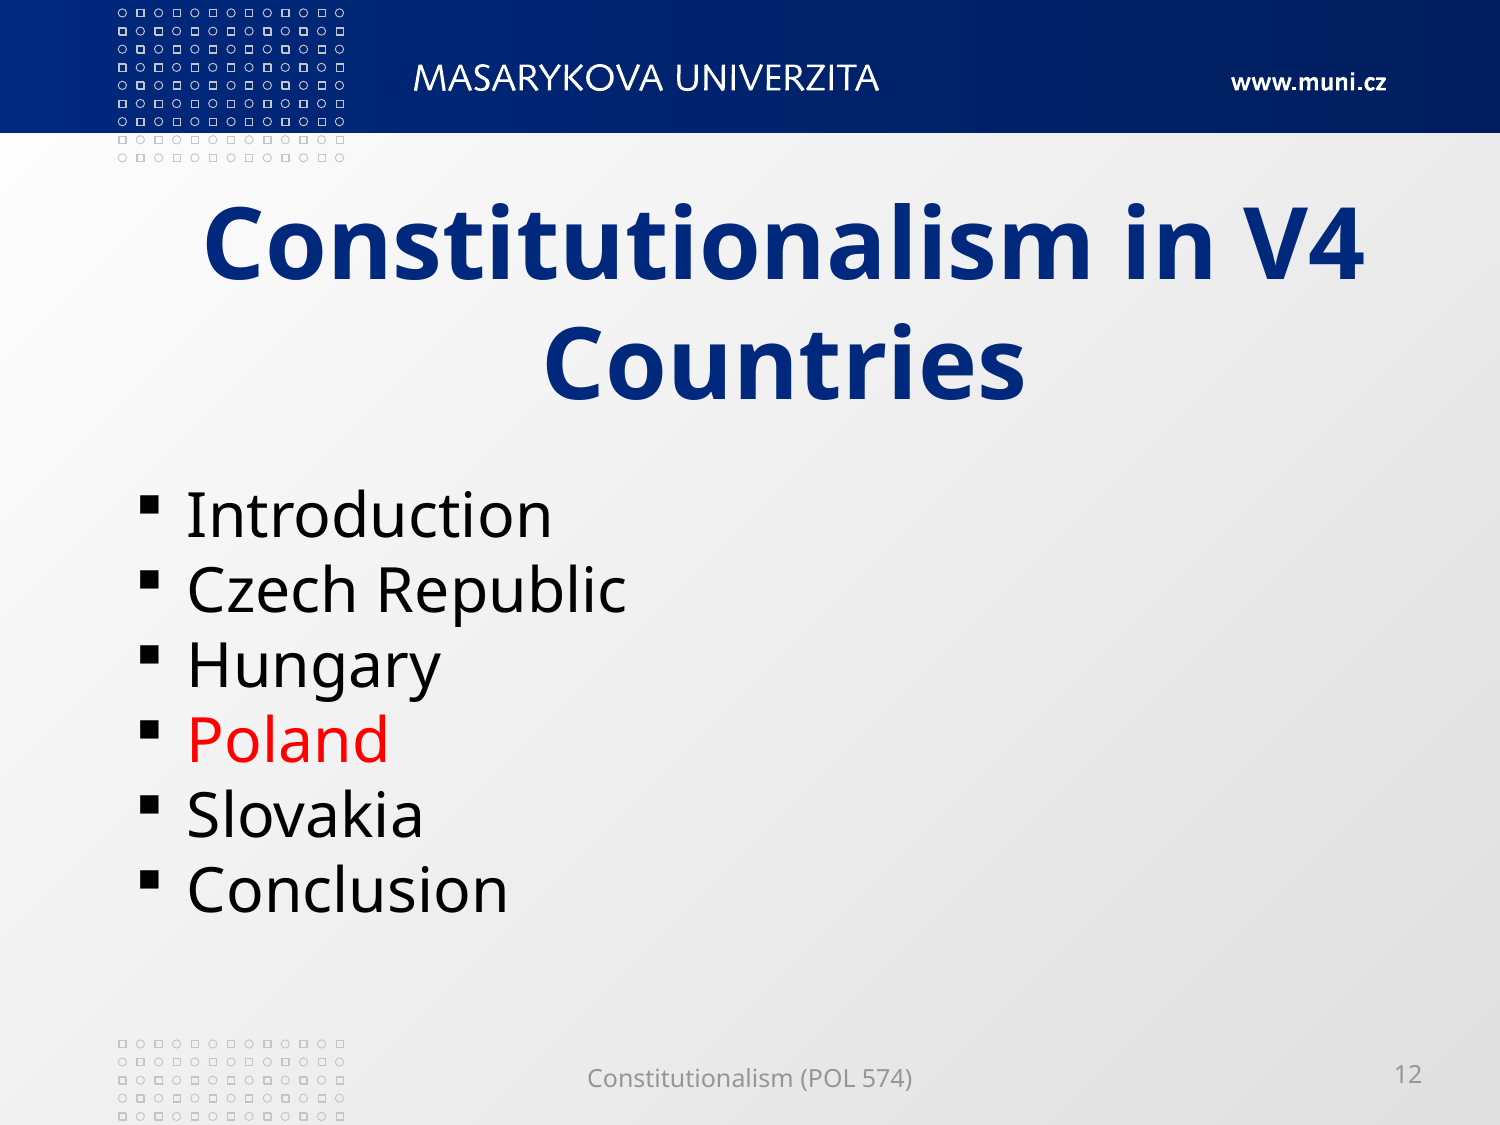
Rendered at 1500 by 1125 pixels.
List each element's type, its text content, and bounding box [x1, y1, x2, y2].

text_box Introduction Czech Republic Hungary Poland Slovakia Conclusion [120, 467, 1476, 933]
slide_number 12 [1124, 1024, 1438, 1101]
footer Constitutionalism (POL 574) [419, 1024, 1081, 1101]
title Constitutionalism in V4 Countries [131, 138, 1438, 428]
